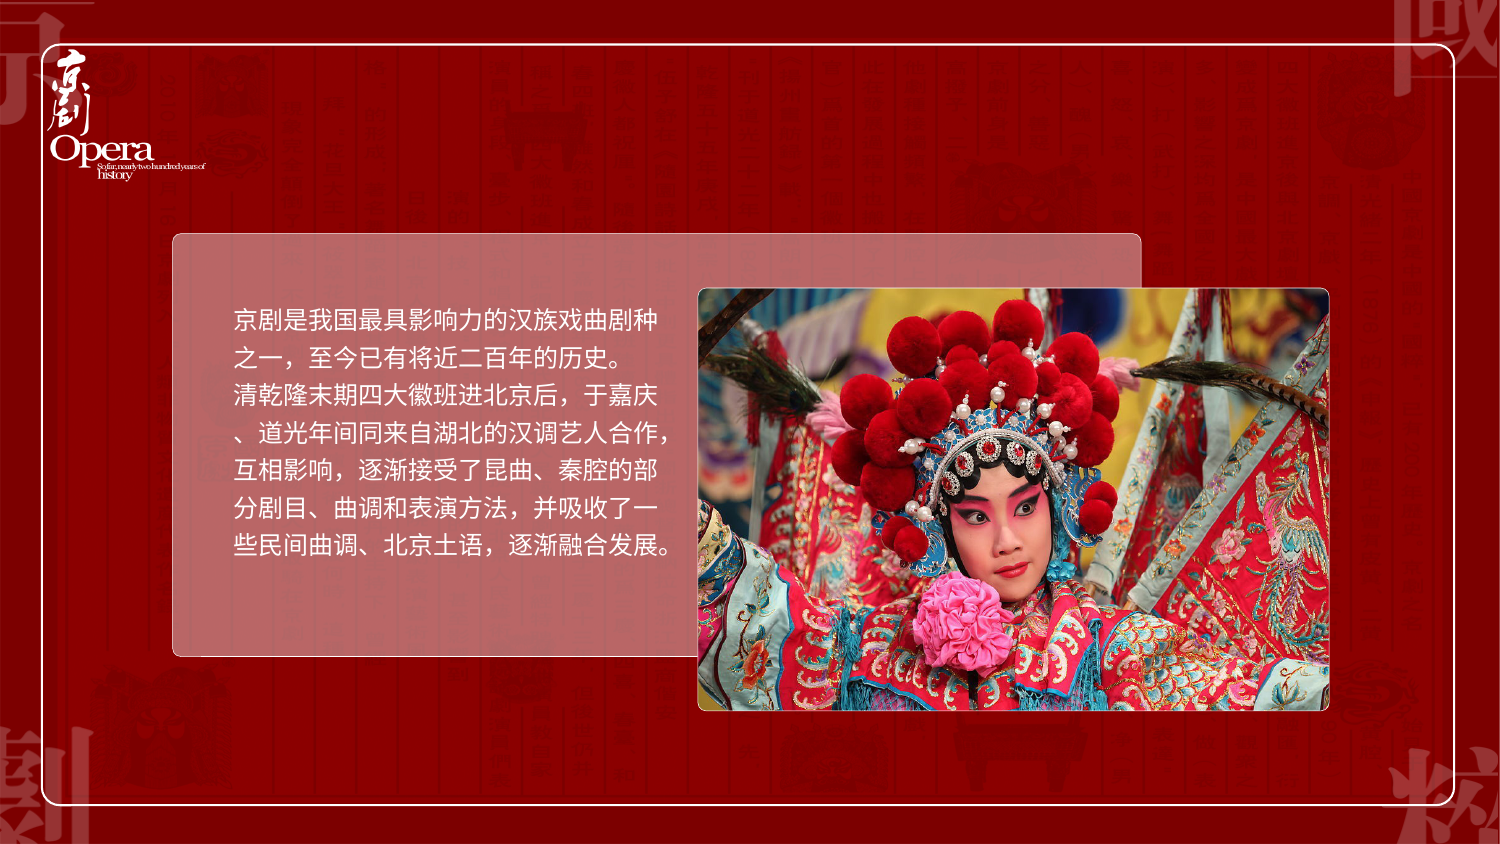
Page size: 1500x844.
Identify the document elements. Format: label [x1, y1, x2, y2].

text_box [172, 233, 1142, 657]
text_box [695, 285, 1332, 714]
picture [0, 0, 1500, 844]
